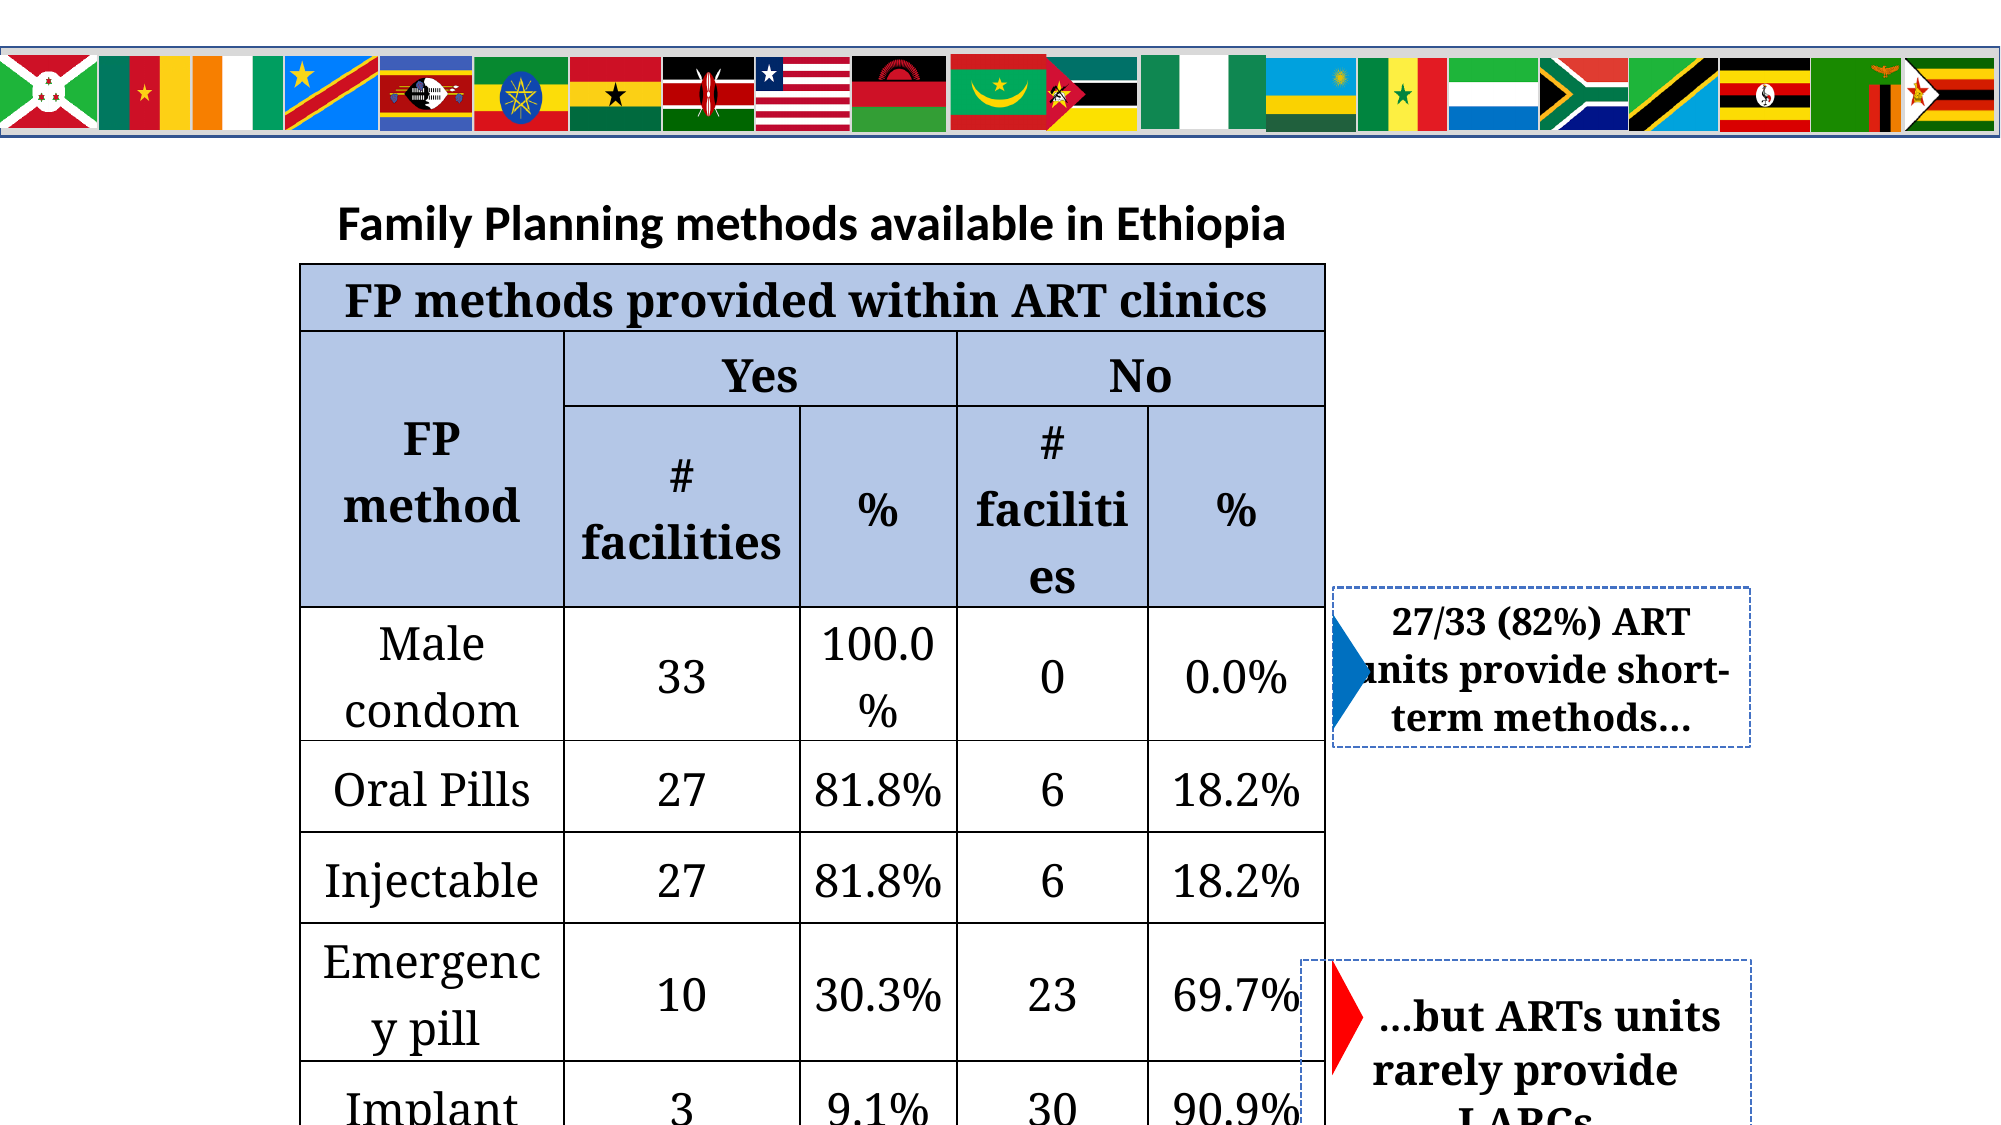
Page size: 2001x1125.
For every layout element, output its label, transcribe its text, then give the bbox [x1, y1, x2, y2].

picture [1720, 58, 1810, 132]
picture [99, 56, 190, 130]
table_cell # facilities [565, 407, 799, 606]
table_cell Injectable [301, 833, 563, 922]
table_cell 69.7% [1149, 924, 1324, 1060]
text_box …but ARTs units rarely provide LARCs [1300, 959, 1751, 1125]
picture [285, 56, 378, 130]
picture [1449, 58, 1538, 130]
table_cell Emergency pill [301, 924, 563, 1060]
table_cell 81.8% [801, 741, 956, 831]
table_cell 9.1% [801, 1062, 956, 1125]
picture [1141, 55, 1356, 132]
picture [1629, 58, 1718, 131]
text_box Family Planning methods available in Ethiopia [300, 182, 1325, 258]
table_cell % [801, 407, 956, 606]
table_cell No [958, 332, 1324, 405]
table_cell FP method [301, 332, 563, 606]
picture [1811, 58, 1901, 132]
table_cell Male condom [301, 608, 563, 740]
table_cell 81.8% [801, 833, 956, 922]
table_cell Implant [301, 1062, 563, 1125]
table_cell 6 [958, 833, 1147, 922]
text_box 27/33 (82%) ART units provide short-term methods… [1332, 587, 1750, 747]
table_cell 18.2% [1149, 741, 1324, 831]
picture [1335, 72, 1346, 84]
table_cell 6 [958, 741, 1147, 831]
table_cell # facilities [958, 407, 1147, 606]
table_cell 10 [565, 924, 799, 1060]
table_cell 0 [958, 608, 1147, 740]
table_cell 33 [565, 608, 799, 740]
picture [1358, 58, 1447, 131]
table_cell 90.9% [1149, 1062, 1300, 1125]
picture [755, 57, 850, 131]
table_cell Yes [565, 332, 956, 405]
table_cell 18.2% [1149, 833, 1324, 922]
table_cell 30 [958, 1062, 1147, 1125]
table_cell 27 [565, 741, 799, 831]
picture [1540, 58, 1628, 130]
table_cell 27 [565, 833, 799, 922]
table_cell Oral Pills [301, 741, 563, 831]
table_cell % [1149, 407, 1324, 606]
picture [0, 55, 97, 128]
table_cell 23 [958, 924, 1147, 1060]
text_box [1331, 610, 1372, 734]
table_cell 3 [565, 1062, 799, 1125]
picture [474, 57, 568, 131]
picture [663, 57, 754, 131]
picture [852, 56, 946, 132]
picture [950, 54, 1137, 131]
picture [192, 56, 283, 130]
table_cell 100.0% [801, 608, 956, 740]
picture [1905, 58, 1994, 131]
picture [380, 56, 472, 131]
table_header FP methods provided within ART clinics [301, 265, 1324, 330]
picture [570, 57, 661, 131]
table_cell 30.3% [801, 924, 956, 1060]
table_cell 0.0% [1149, 608, 1324, 740]
